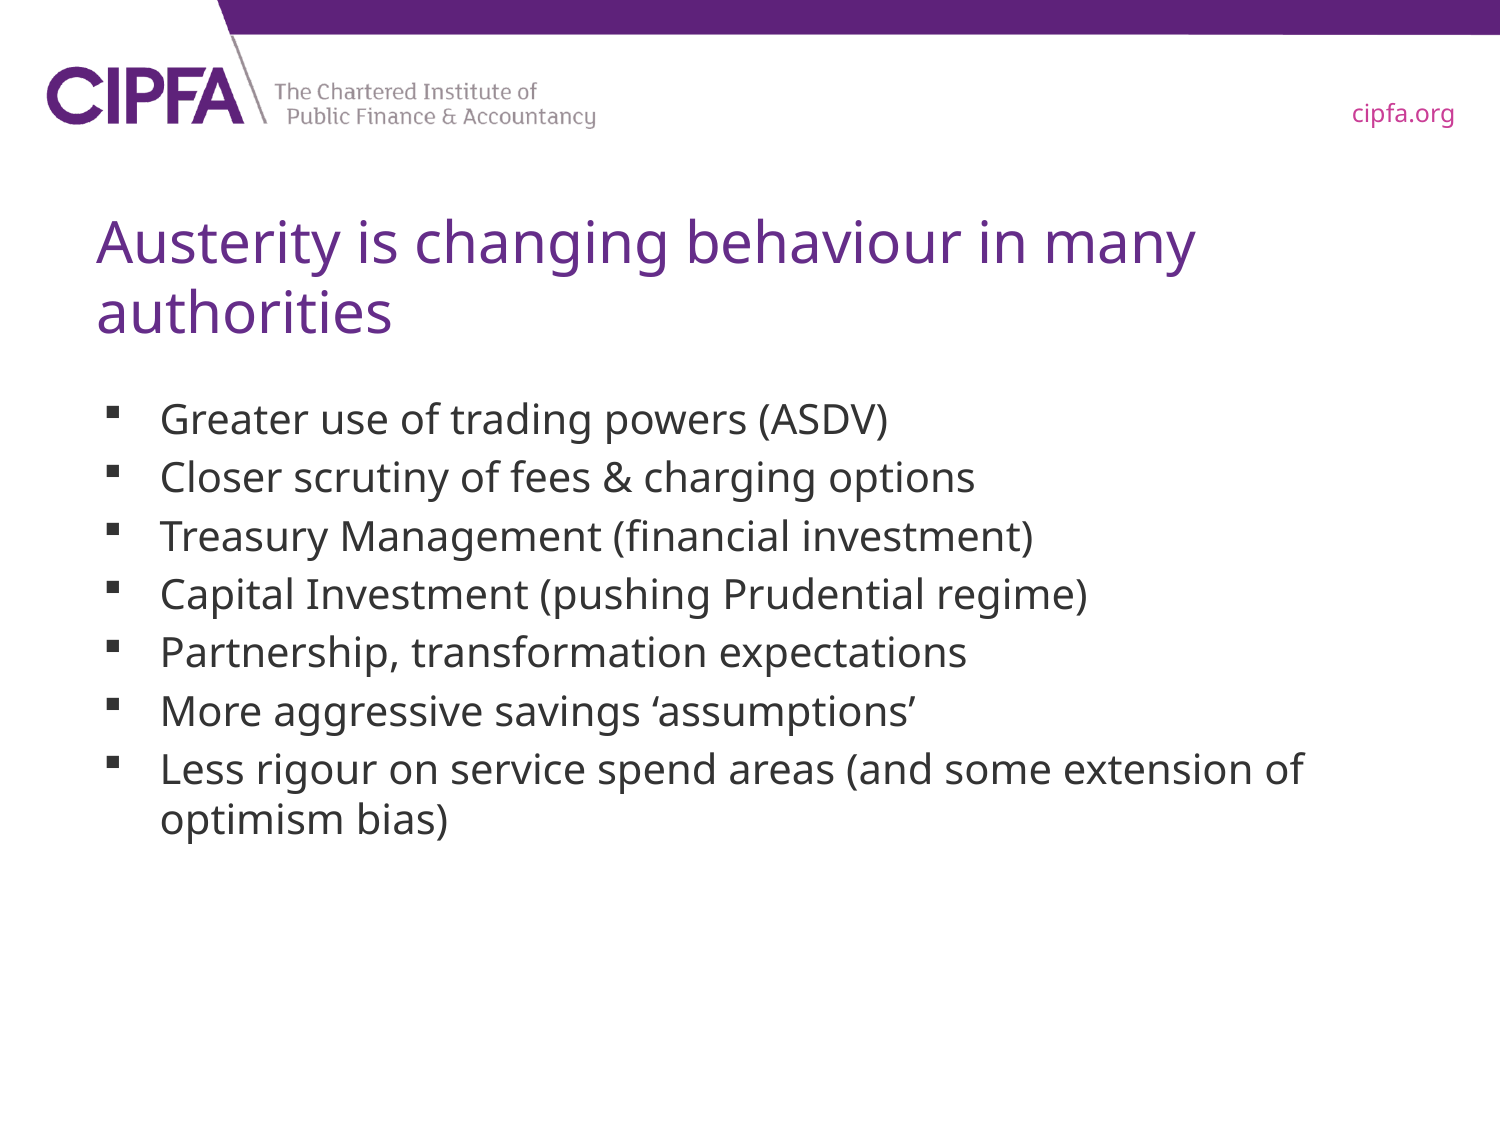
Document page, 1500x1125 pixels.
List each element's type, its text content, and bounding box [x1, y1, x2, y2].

picture [0, 0, 1500, 129]
list Greater use of trading powers (ASDV) Closer scrutiny of fees & charging options Treasury Management (financial investment) Capital Investment (pushing Prudential regime) Partnership, transformation expectations More aggressive savings ‘assumptions’ Less rigour on service spend areas (and some extension of optimism bias) [88, 385, 1388, 1024]
title Austerity is changing behaviour in many authorities [81, 197, 1388, 339]
